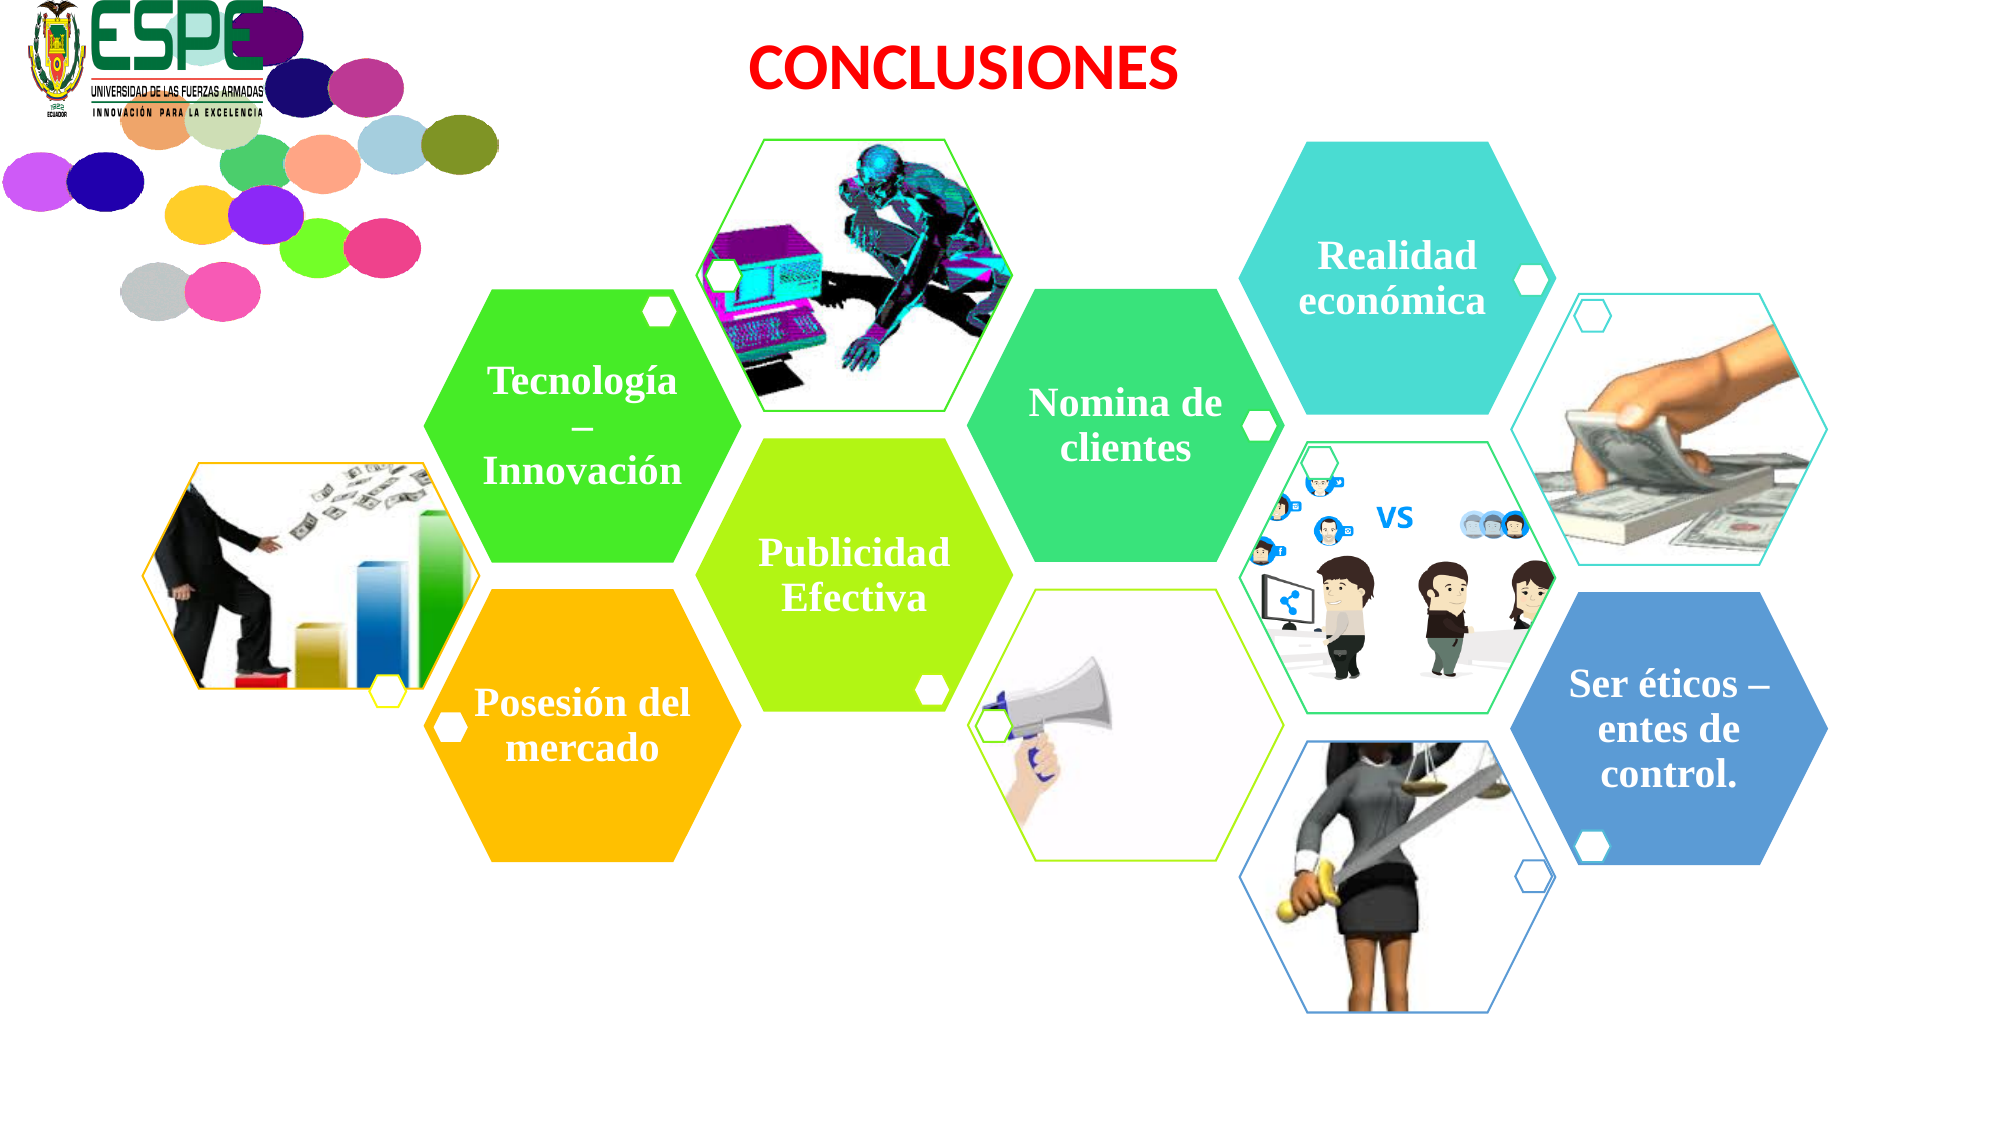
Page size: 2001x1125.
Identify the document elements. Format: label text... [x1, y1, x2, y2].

text_box CONCLUSIONES [552, 15, 1376, 110]
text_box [147, 111, 1822, 1042]
picture [0, 0, 499, 325]
